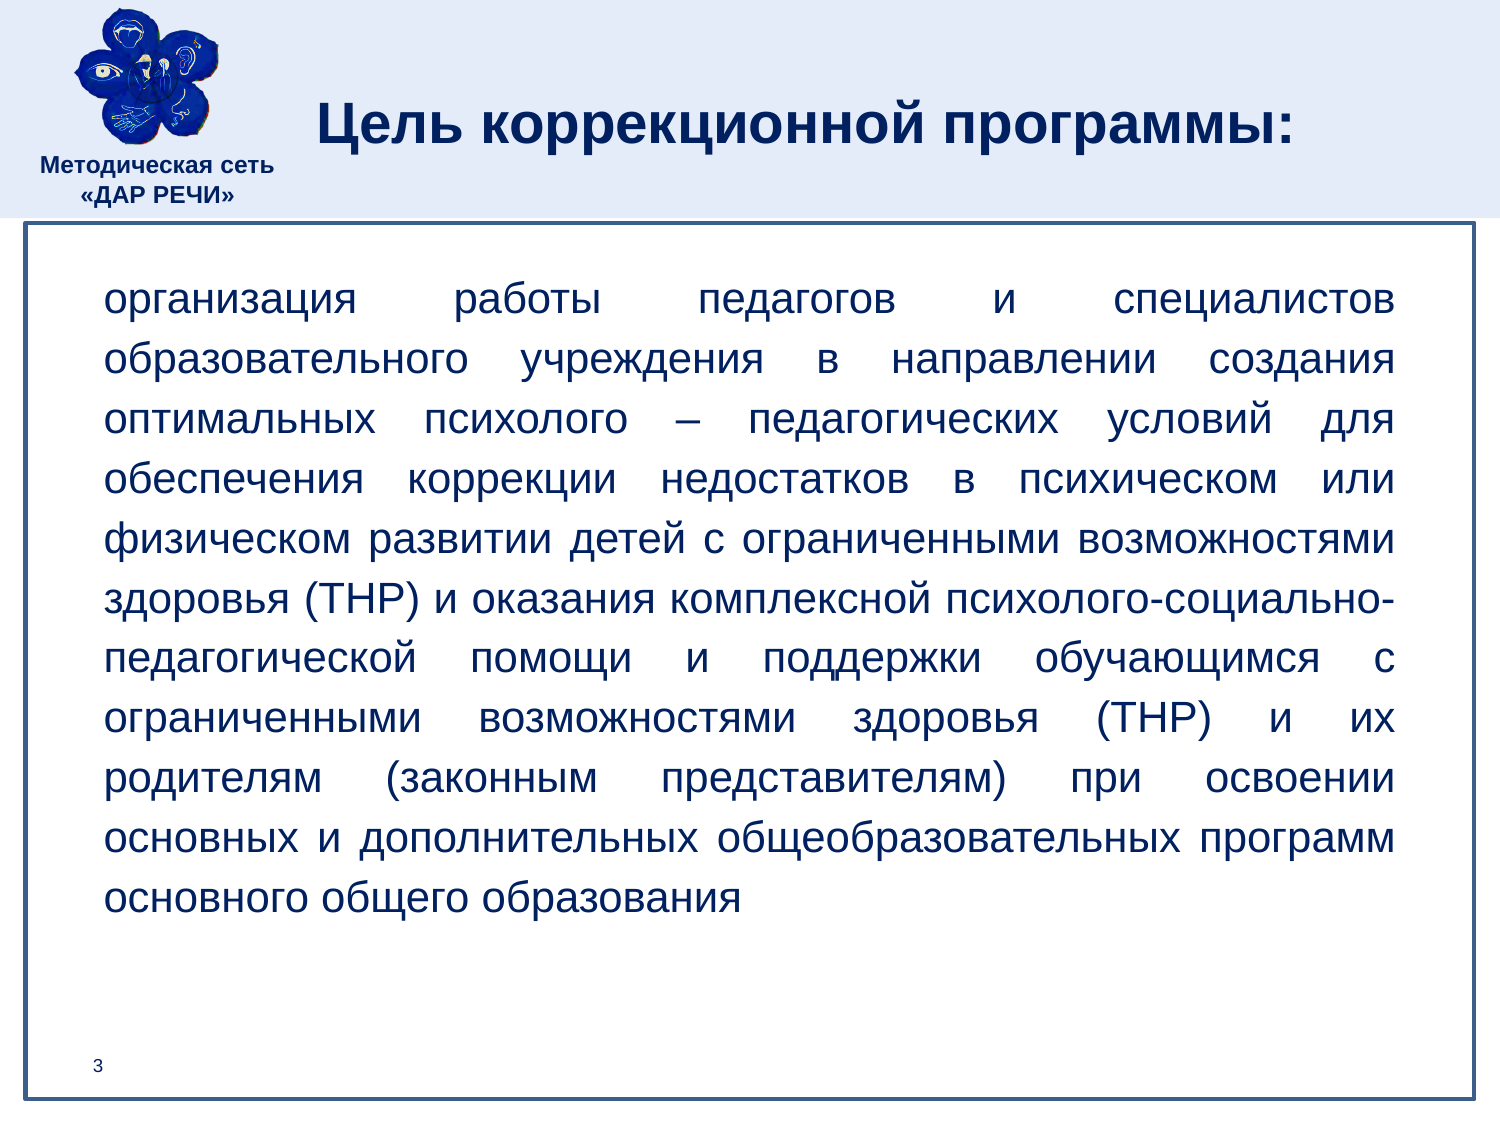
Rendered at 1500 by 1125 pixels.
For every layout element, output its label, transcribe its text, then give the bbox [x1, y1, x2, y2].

picture [73, 4, 219, 149]
list организация работы педагогов и специалистов образовательного учреждения в направлении создания оптимальных психолого – педагогических условий для обеспечения коррекции недостатков в психическом или физическом развитии детей с ограниченными возможностями здоровья (ТНР) и оказания комплексной психолого-социально-педагогической помощи и поддержки обучающимся с ограниченными возможностями здоровья (ТНР) и их родителям (законным представителям) при освоении основных и дополнительных общеобразовательных программ основного общего образования [88, 255, 1412, 965]
slide_number 3 [29, 1035, 119, 1095]
title Цель коррекционной программы: [301, 26, 1477, 215]
